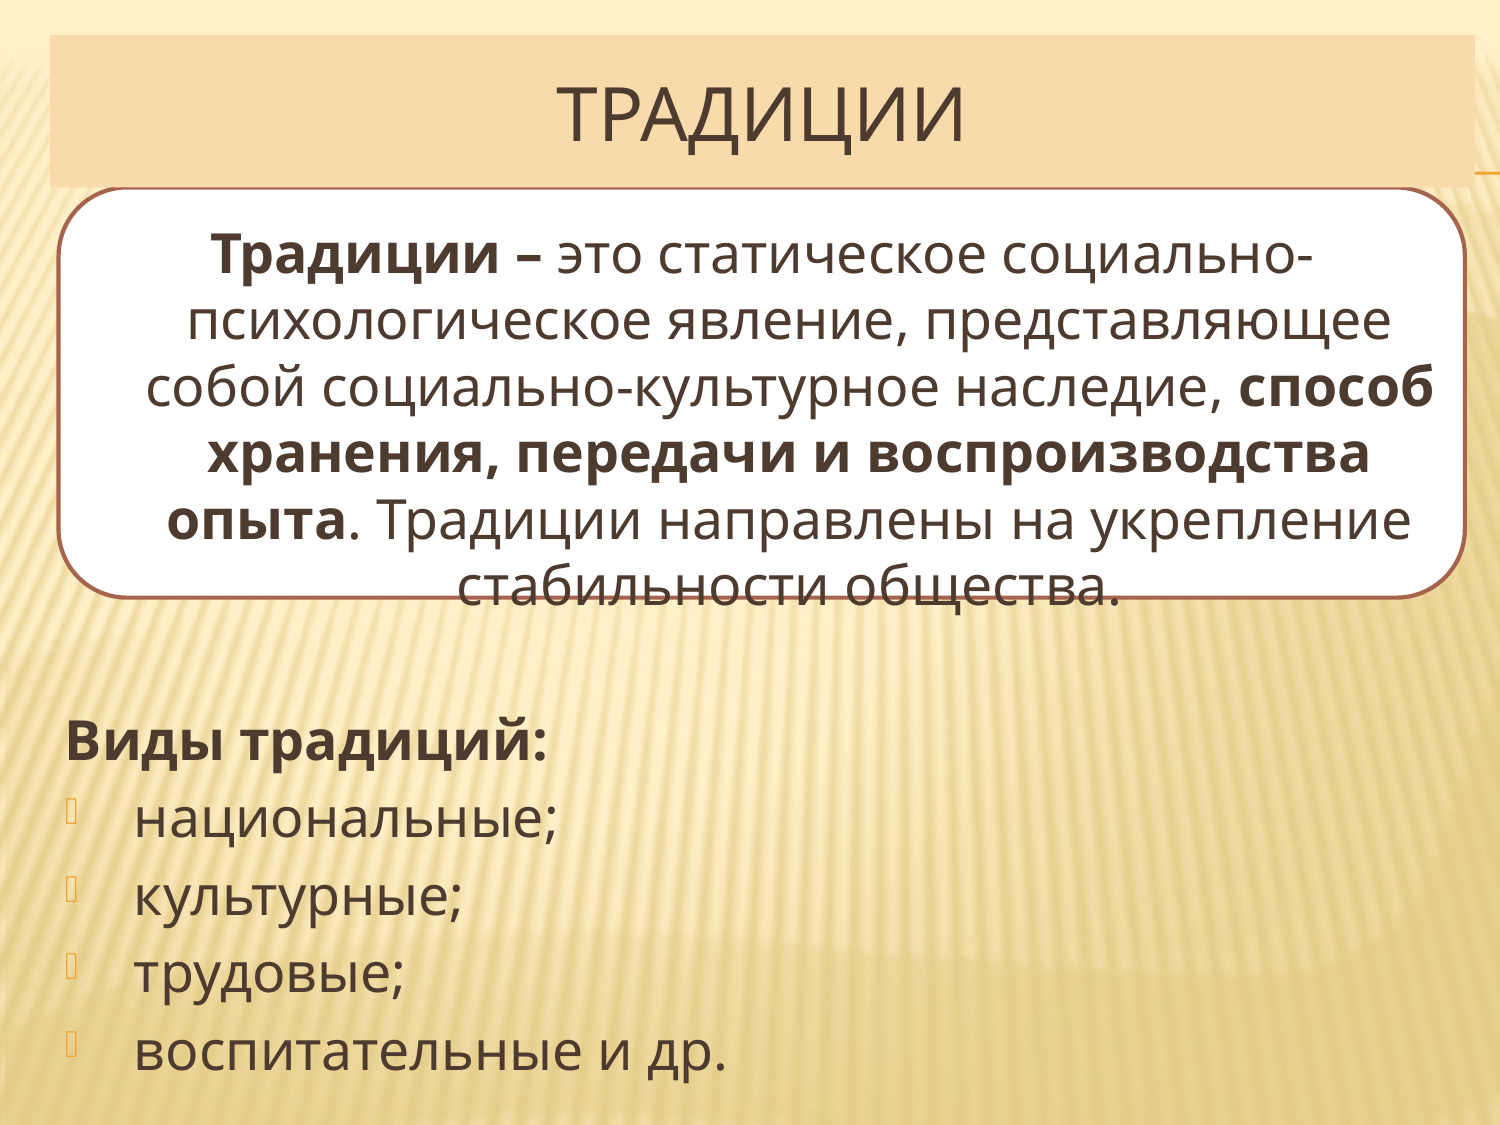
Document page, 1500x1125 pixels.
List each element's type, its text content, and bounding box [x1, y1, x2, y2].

list Традиции – это статическое социально-психологическое явление, представляющее собой социально-культурное наследие, способ хранения, передачи и воспроизводства опыта. Традиции направлены на укрепление стабильности общества. Виды традиций: национальные; культурные; трудовые; воспитательные и др. [50, 210, 1475, 1090]
title Традиции [50, 35, 1475, 188]
text_box [73, 188, 1450, 210]
